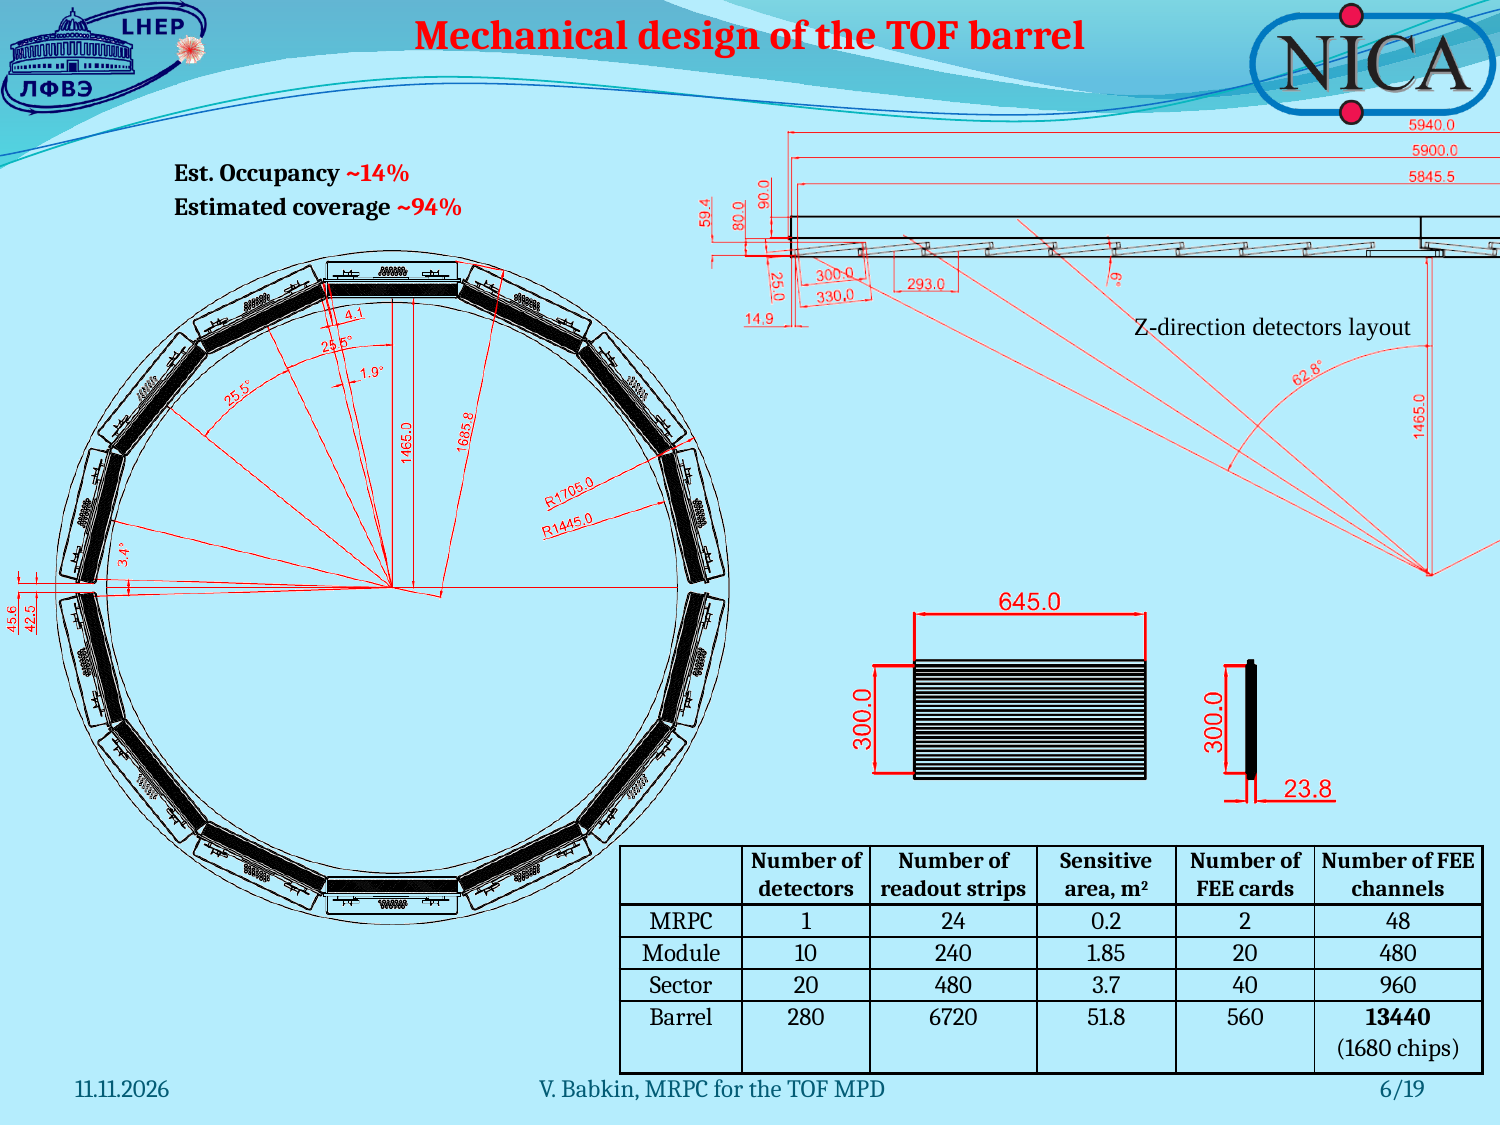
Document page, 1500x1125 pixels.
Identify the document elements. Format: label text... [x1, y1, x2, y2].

table_cell 0.2 [1038, 906, 1175, 936]
table_header Number of readout strips [871, 847, 1036, 903]
table_cell Module [621, 940, 741, 968]
table_cell 280 [743, 1002, 869, 1072]
table_cell 40 [1177, 970, 1314, 1000]
footer V. Babkin, MRPC for the TOF MPD [437, 1042, 988, 1103]
table_cell 48 [1315, 906, 1481, 936]
table_cell 560 [1177, 1002, 1314, 1072]
table_cell 13440 (1680 chips) [1315, 1002, 1481, 1072]
table_cell Lead+trail time, 25 ps/bin [621, 938, 741, 943]
table_cell 6720 [871, 1002, 1036, 1072]
table_cell 2 [1177, 906, 1314, 936]
text_box Mechanical design of the TOF barrel [399, 0, 1101, 65]
table_cell 1.85 [1038, 938, 1175, 968]
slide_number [75, 1042, 425, 1103]
table_header Sensitive area, m2 [1038, 847, 1175, 903]
table_cell 51.8 [1038, 1002, 1175, 1072]
table_header Number of detectors [744, 847, 869, 903]
table_header Number of FEE channels [1315, 847, 1481, 903]
table_cell 240 [871, 938, 1036, 968]
table_cell 480 [1315, 938, 1481, 968]
table_cell 1 [743, 906, 869, 936]
table_cell Sector [621, 970, 741, 1000]
table_cell 20 [1177, 938, 1314, 968]
table_cell Barrel [621, 1002, 741, 1072]
table_cell 480 [871, 970, 1036, 1000]
table_cell 3.7 [1038, 970, 1175, 1000]
picture [0, 0, 1500, 931]
table_cell 10 [743, 938, 869, 968]
table_cell 20 [743, 970, 869, 1000]
table_header Number of FEE cards [1177, 847, 1314, 903]
text_box Est. Occupancy ~14% Estimated coverage ~94% [159, 149, 680, 242]
table_cell 960 [1315, 970, 1481, 1000]
table_cell 24 [871, 906, 1036, 936]
picture [0, 0, 207, 117]
slide_number 6/19 [1299, 1075, 1425, 1103]
